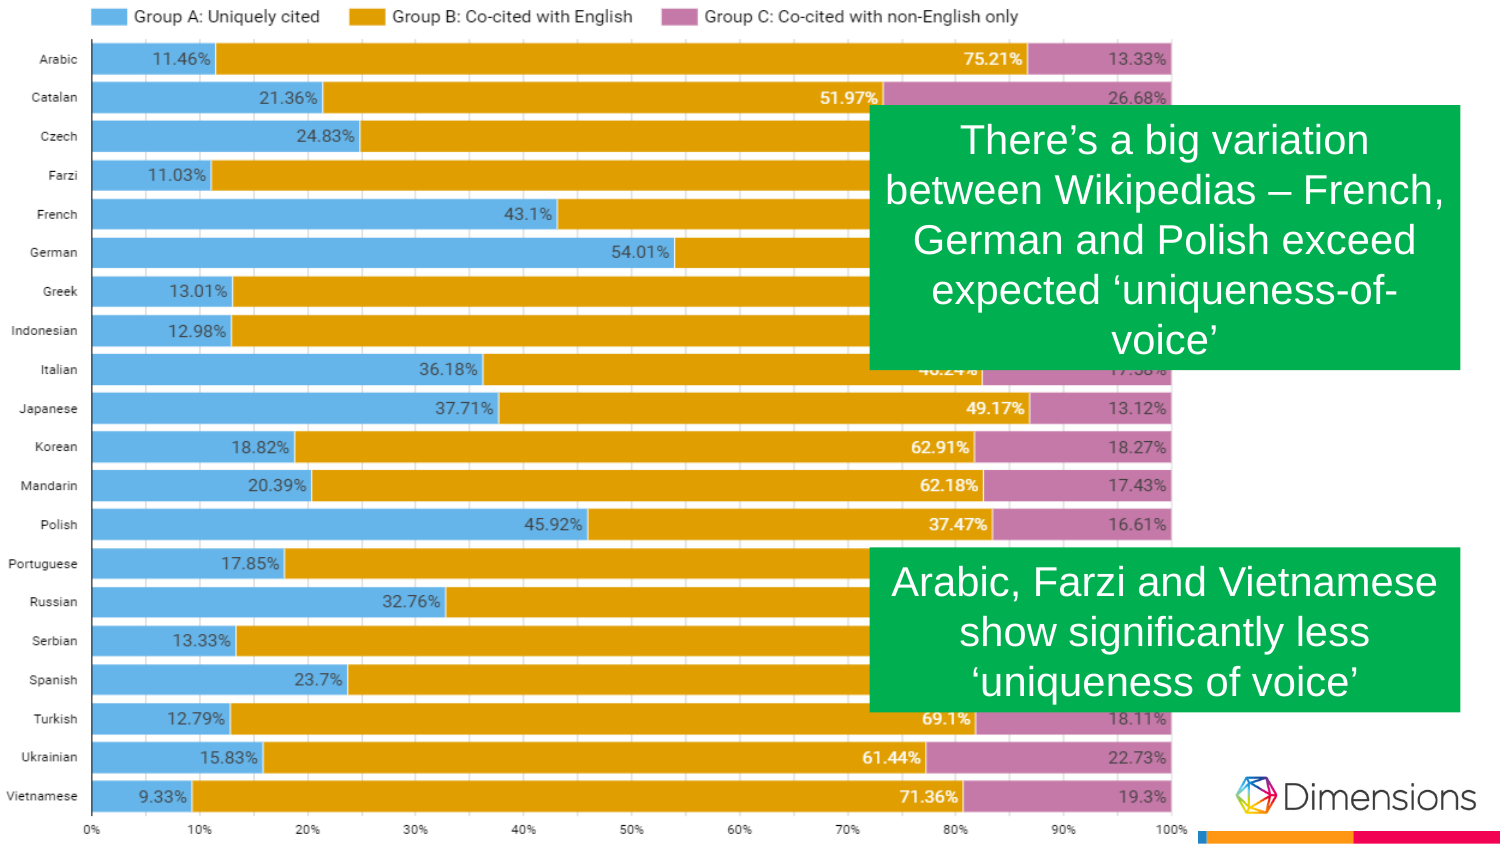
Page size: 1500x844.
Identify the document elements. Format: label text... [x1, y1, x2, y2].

picture [0, 0, 1199, 844]
text_box Arabic, Farzi and Vietnamese show significantly less ‘uniqueness of voice’ [1203, 547, 1461, 713]
picture [1229, 770, 1485, 824]
text_box There’s a big variation between Wikipedias – French, German and Polish exceed expected ‘uniqueness-of-voice’ [1203, 105, 1461, 371]
